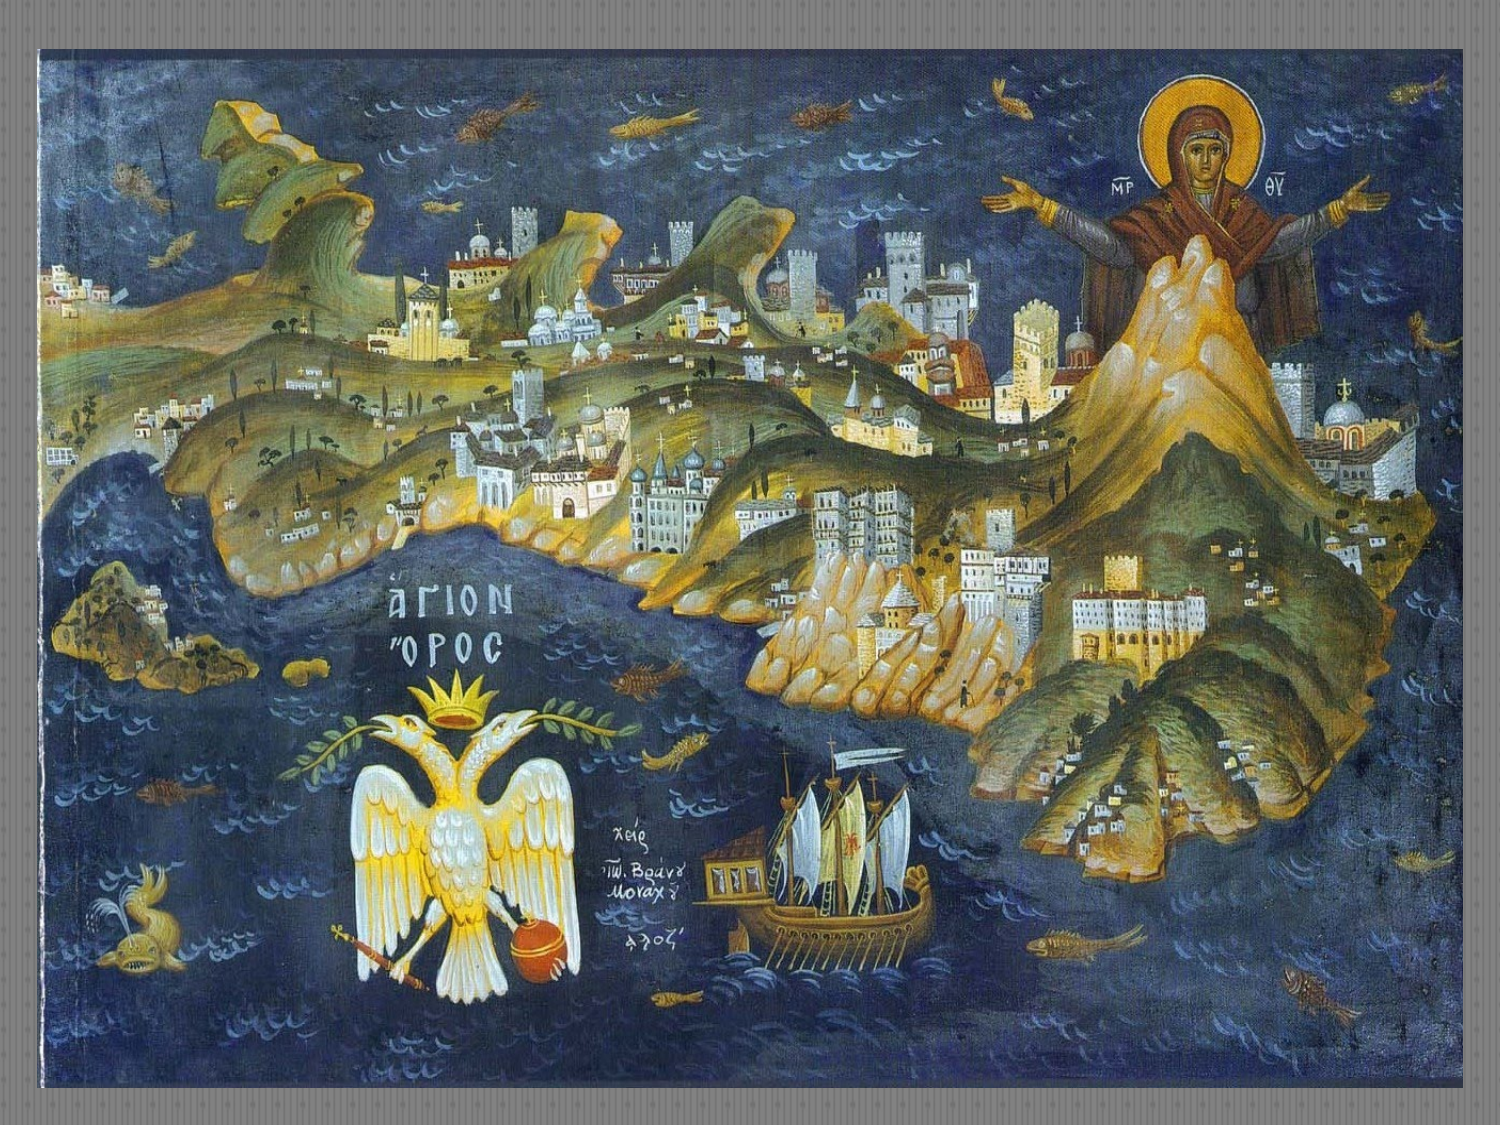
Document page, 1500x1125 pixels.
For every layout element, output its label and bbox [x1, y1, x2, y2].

picture [37, 49, 1463, 1088]
